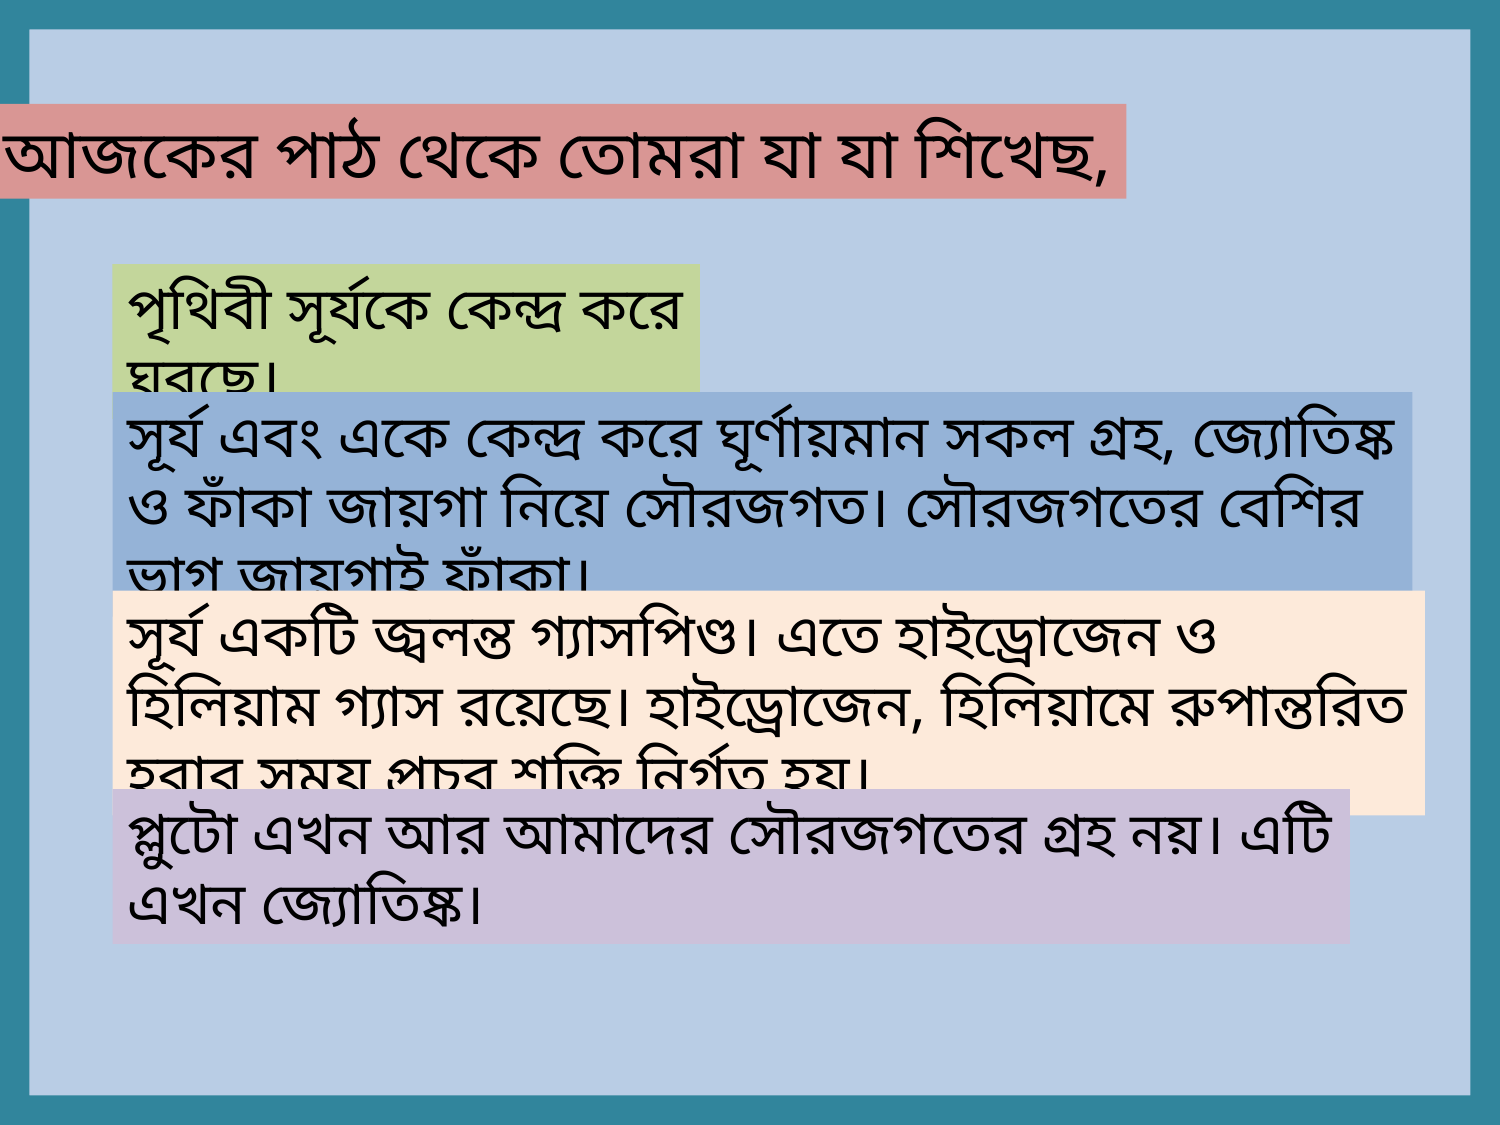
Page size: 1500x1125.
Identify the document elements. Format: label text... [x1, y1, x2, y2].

text_box সূর্য এবং একে কেন্দ্র করে ঘূর্ণায়মান সকল গ্রহ, জ্যোতিষ্ক ও ফাঁকা জায়গা নিয়ে সৌরজগত। সৌরজগতের বেশির ভাগ জায়গাই ফাঁকা। [112, 392, 1413, 590]
text_box আজকের পাঠ থেকে তোমরা যা যা শিখেছ, [0, 103, 1127, 199]
text_box প্লুটো এখন আর আমাদের সৌরজগতের গ্রহ নয়। এটি এখন জ্যোতিষ্ক। [112, 789, 1350, 944]
text_box সূর্য একটি জ্বলন্ত গ্যাসপিণ্ড। এতে হাইড্রোজেন ও হিলিয়াম গ্যাস রয়েছে। হাইড্রোজেন, হিলিয়ামে রুপান্তরিত হবার সময় প্রচুর শক্তি নির্গত হয়। [112, 590, 1425, 816]
text_box পৃথিবী সূর্যকে কেন্দ্র করে ঘুরছে। [112, 264, 700, 392]
text_box [0, 0, 1500, 1125]
